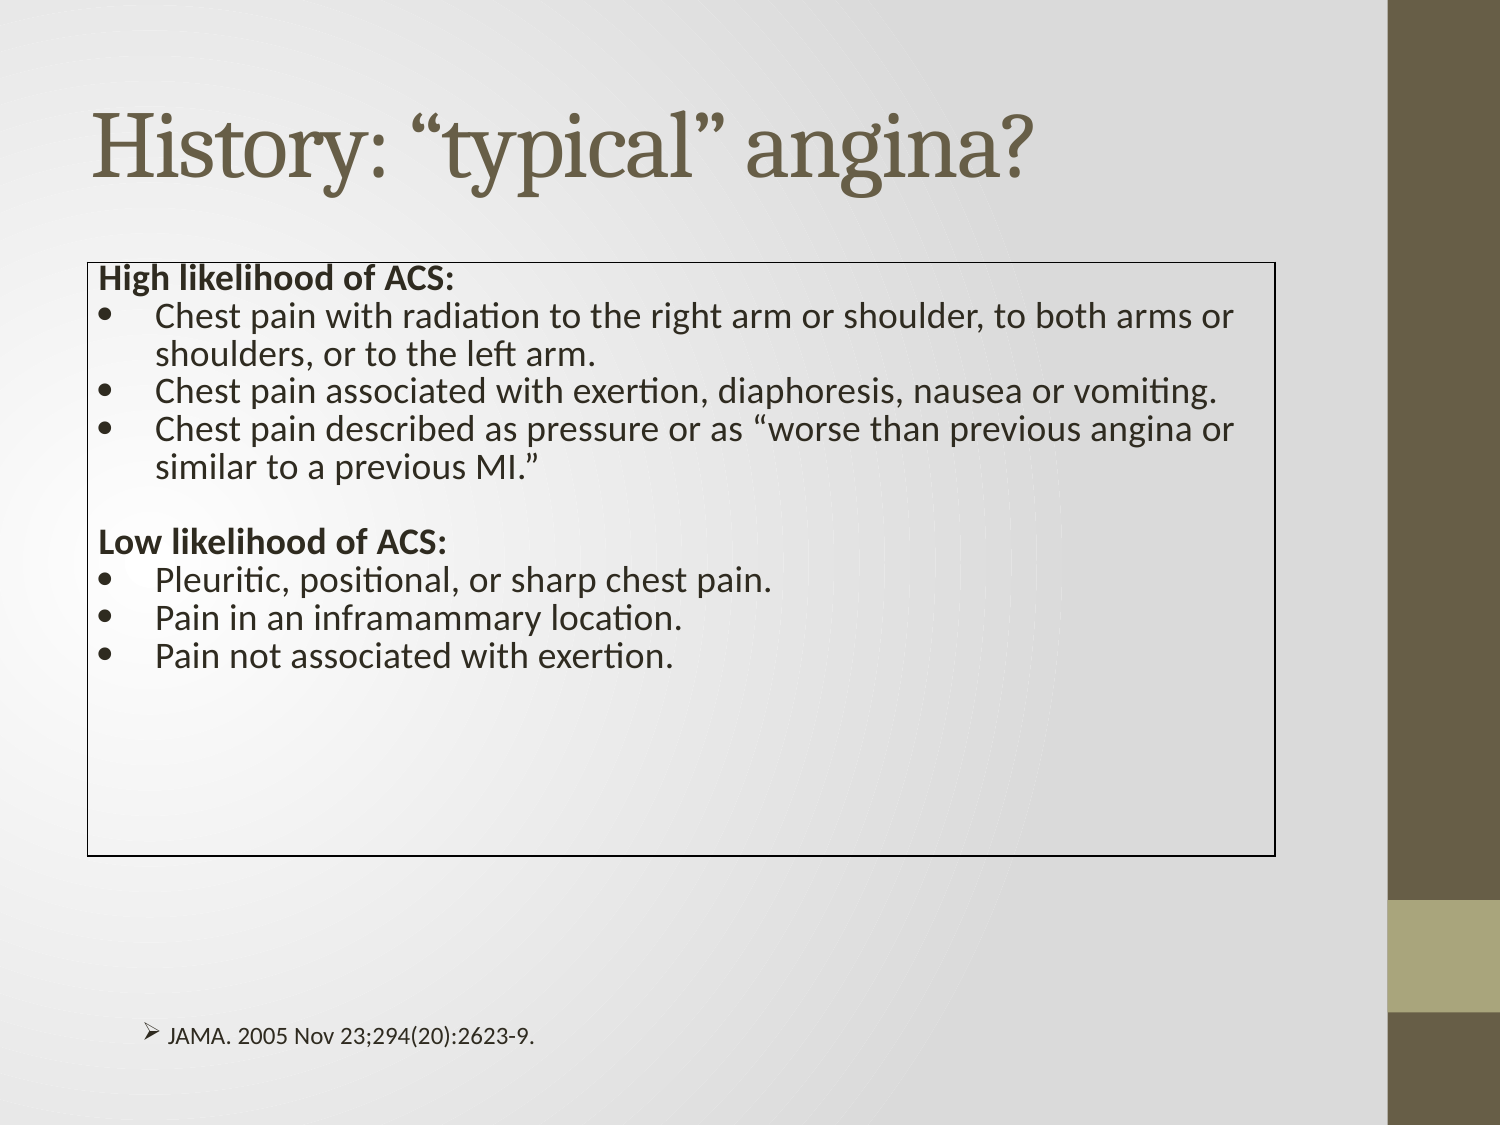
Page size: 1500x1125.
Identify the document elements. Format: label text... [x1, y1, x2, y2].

text_box JAMA. 2005 Nov 23;294(20):2623-9. [127, 1012, 558, 1058]
table_header High likelihood of ACS: Chest pain with radiation to the right arm or shoulder, to both arms or shoulders, or to the left arm. Chest pain associated with exertion, diaphoresis, nausea or vomiting. Chest pain described as pressure or as “worse than previous angina or similar to a previous MI.” Low likelihood of ACS: Pleuritic, positional, or sharp chest pain. Pain in an inframammary location. Pain not associated with exertion. [88, 263, 1274, 855]
title History: “typical” angina? [75, 45, 1325, 233]
